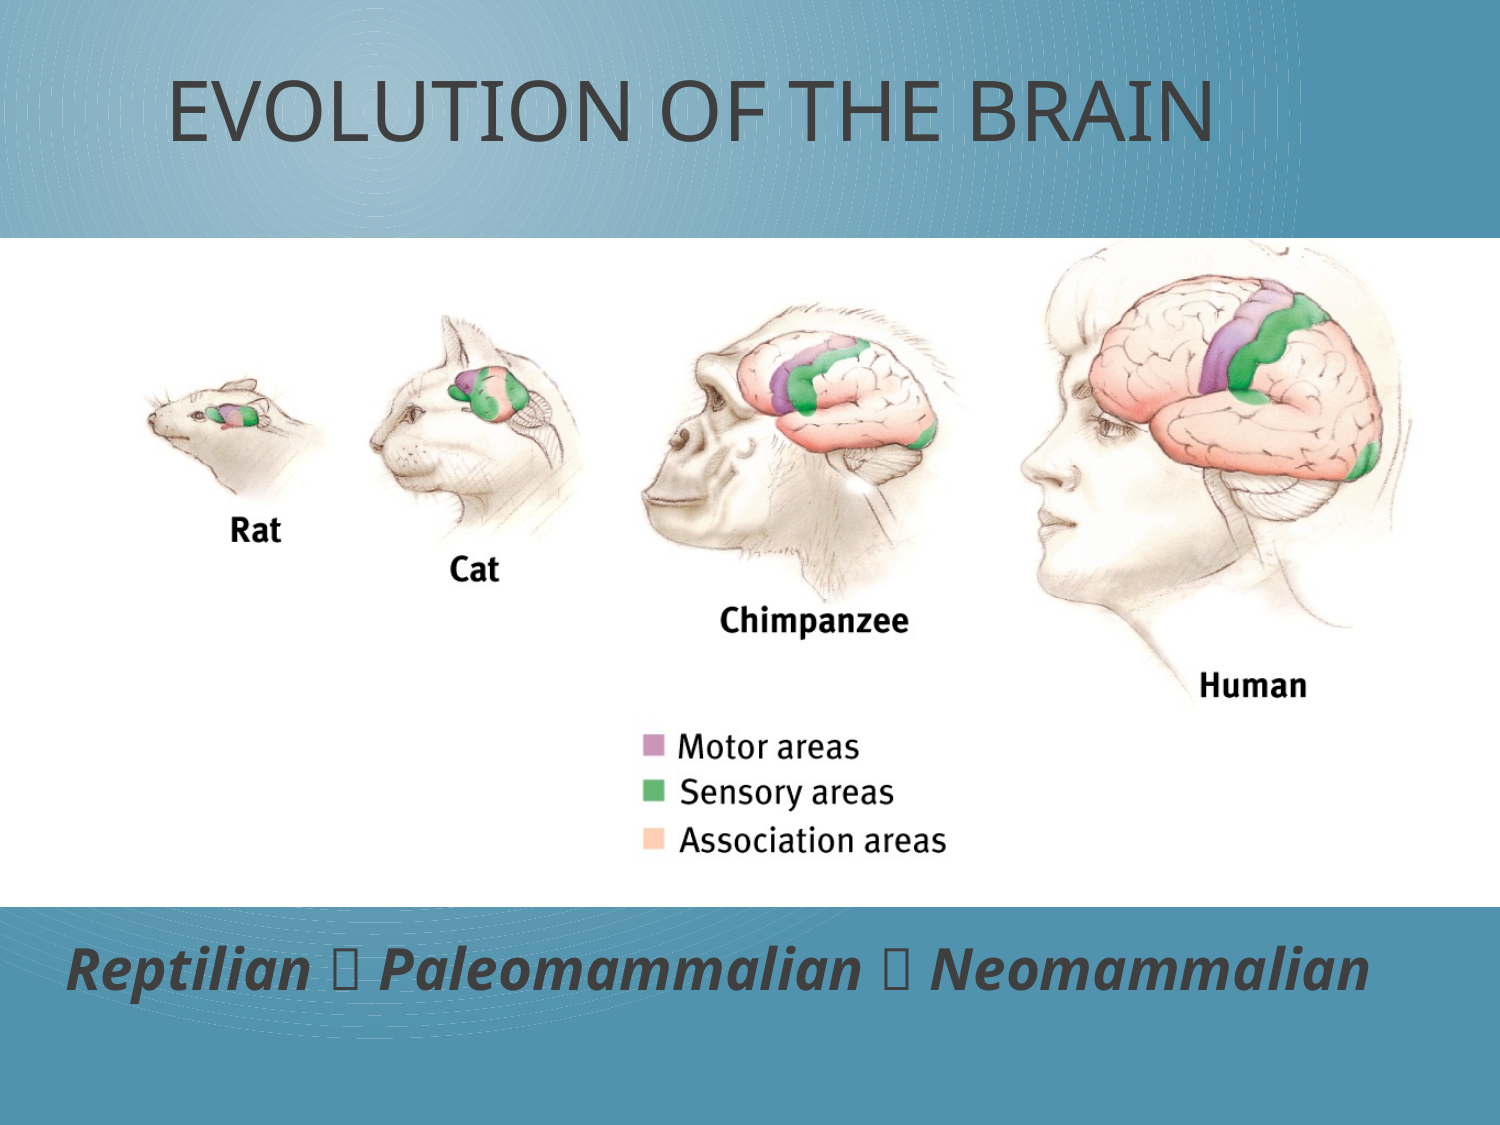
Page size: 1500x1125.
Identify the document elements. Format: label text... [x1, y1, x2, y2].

title Evolution of the Brain [150, 50, 1388, 235]
list Reptilian  Paleomammalian  Neomammalian [50, 924, 1475, 1050]
picture [0, 238, 1500, 907]
